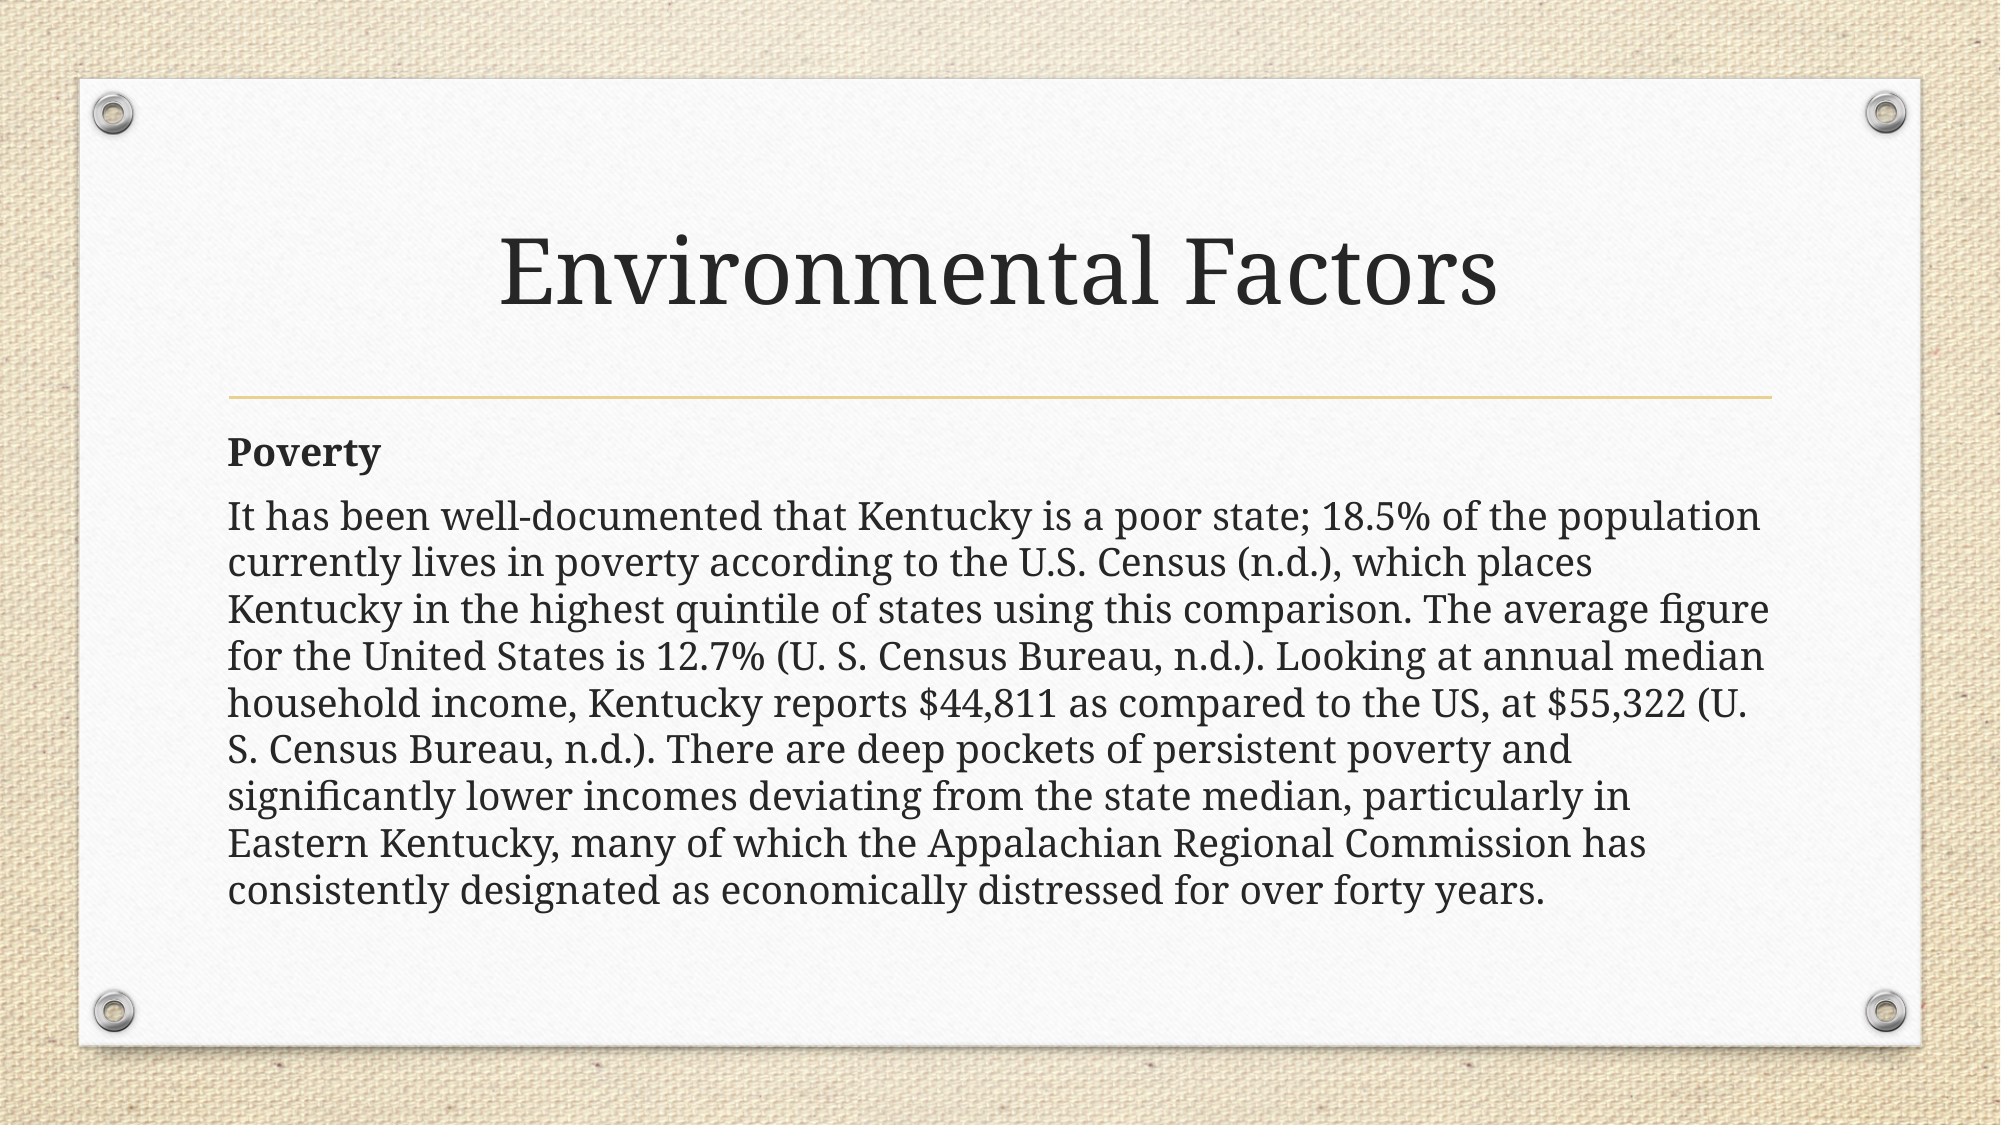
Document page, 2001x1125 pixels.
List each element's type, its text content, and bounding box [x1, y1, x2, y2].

list Poverty It has been well-documented that Kentucky is a poor state; 18.5% of the population currently lives in poverty according to the U.S. Census (n.d.), which places Kentucky in the highest quintile of states using this comparison. The average figure for the United States is 12.7% (U. S. Census Bureau, n.d.). Looking at annual median household income, Kentucky reports $44,811 as compared to the US, at $55,322 (U. S. Census Bureau, n.d.). There are deep pockets of persistent poverty and significantly lower incomes deviating from the state median, particularly in Eastern Kentucky, many of which the Appalachian Regional Commission has consistently designated as economically distressed for over forty years. [212, 419, 1788, 964]
picture [0, 0, 2001, 1125]
title Environmental Factors [212, 161, 1788, 375]
